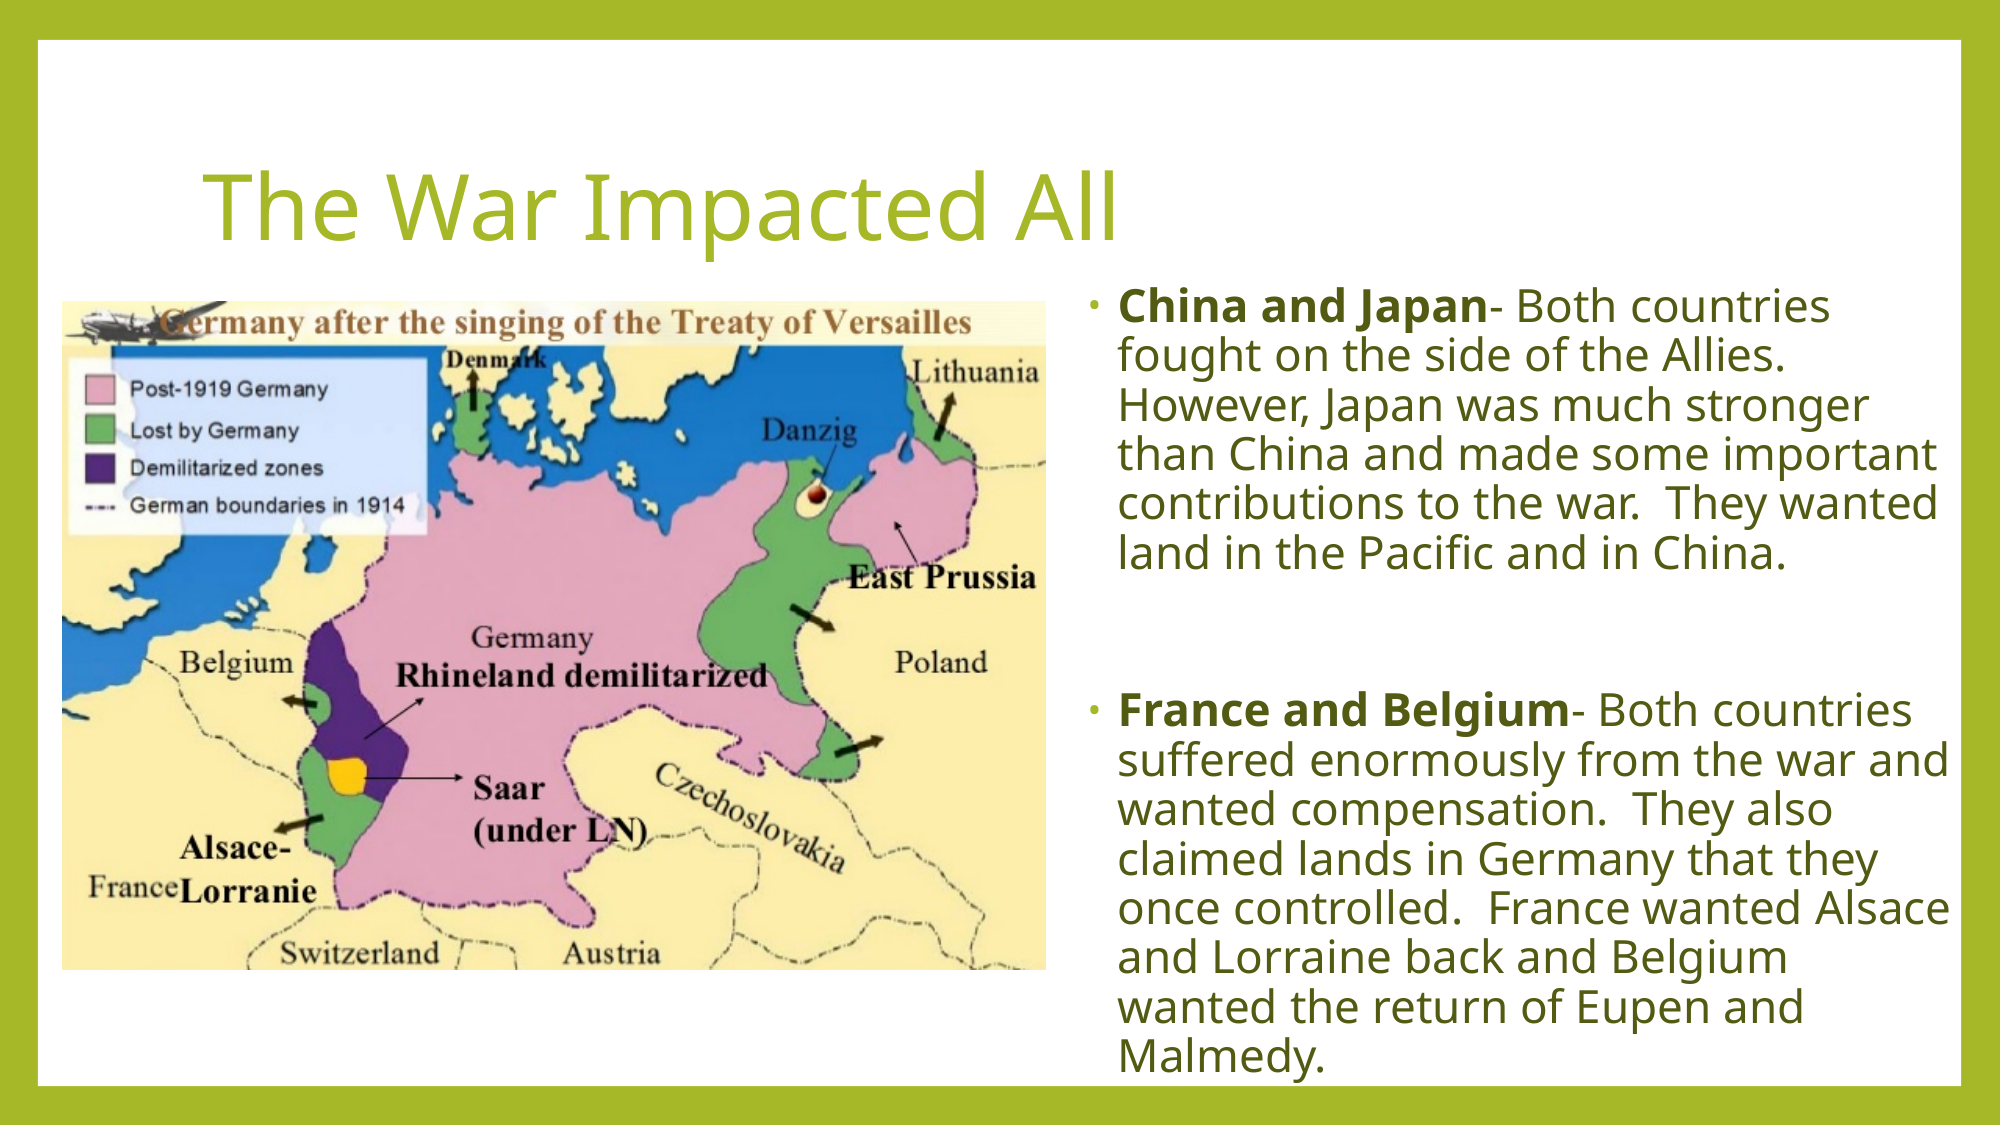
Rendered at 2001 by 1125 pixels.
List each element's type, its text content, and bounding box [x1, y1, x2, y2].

picture [62, 300, 1046, 971]
title The War Impacted All [187, 99, 1808, 323]
list China and Japan- Both countries fought on the side of the Allies. However, Japan was much stronger than China and made some important contributions to the war. They wanted land in the Pacific and in China. France and Belgium- Both countries suffered enormously from the war and wanted compensation. They also claimed lands in Germany that they once controlled. France wanted Alsace and Lorraine back and Belgium wanted the return of Eupen and Malmedy. [1065, 275, 1969, 1125]
